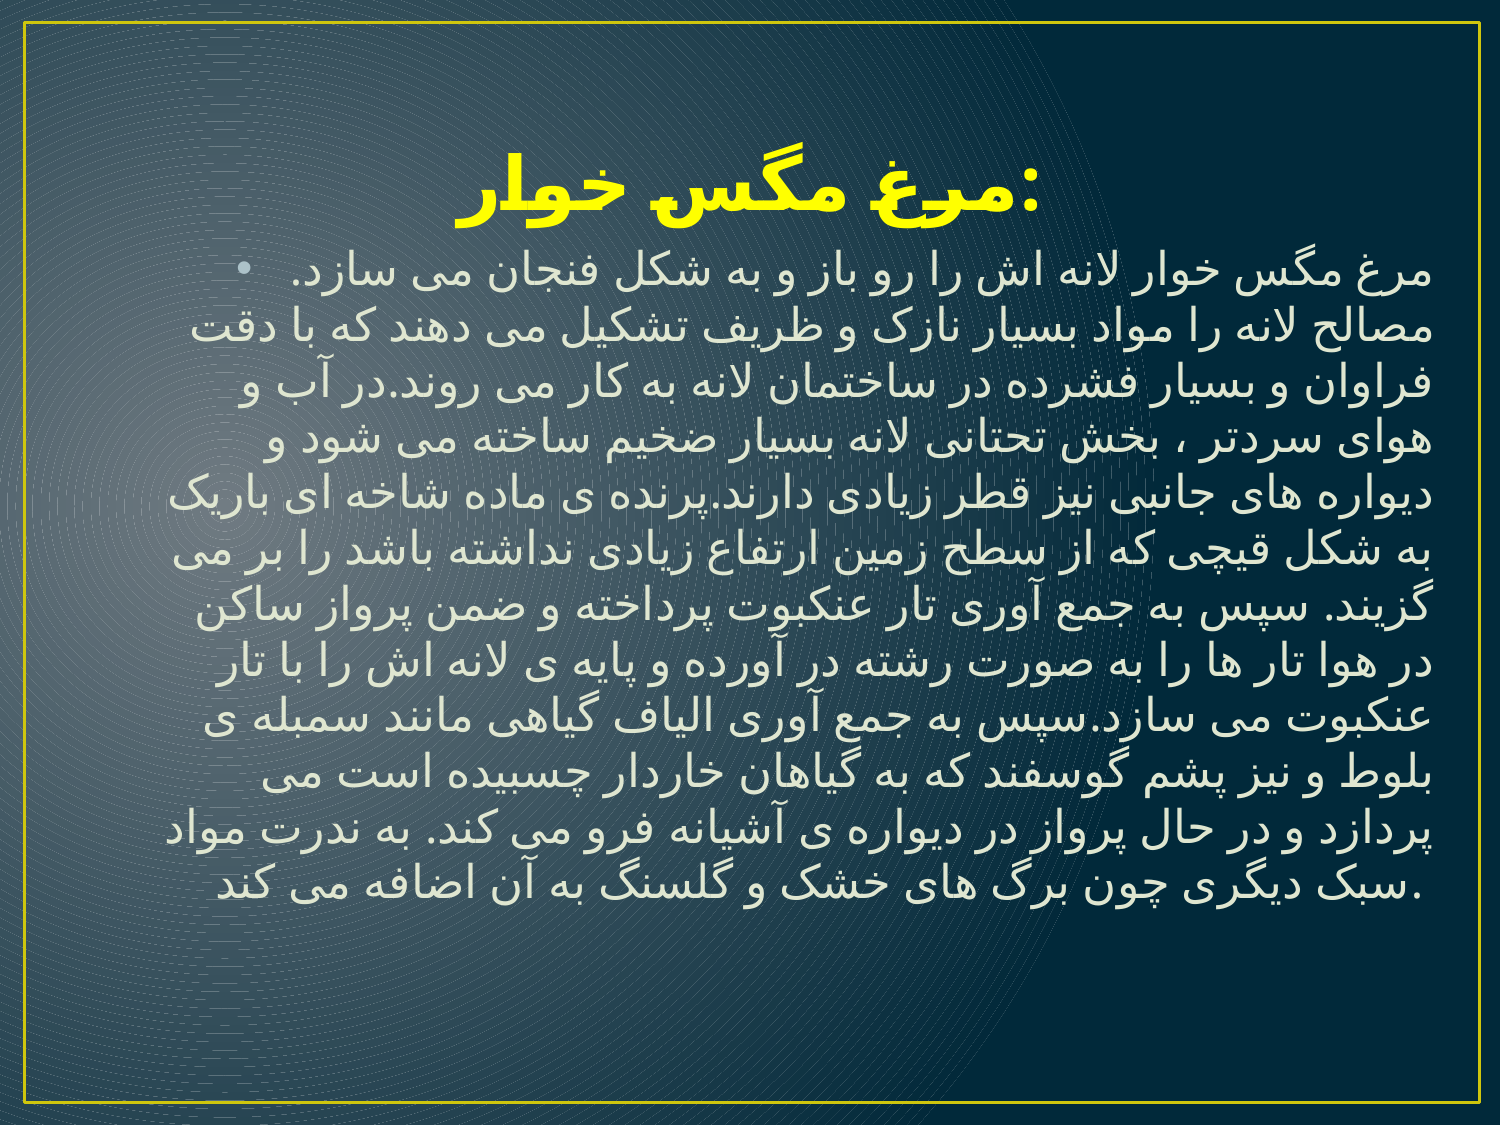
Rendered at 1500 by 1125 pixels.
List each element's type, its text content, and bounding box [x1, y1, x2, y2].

list مرغ مگس خوار لانه اش را رو باز و به شکل فنجان می سازد. مصالح لانه را مواد بسیار نازک و ظریف تشکیل می دهند که با دقت فراوان و بسیار فشرده در ساختمان لانه به کار می روند.در آب و هوای سردتر ، بخش تحتانی لانه بسیار ضخیم ساخته می شود و دیواره های جانبی نیز قطر زیادی دارند.پرنده ی ماده شاخه ای باریک به شکل قیچی که از سطح زمین ارتفاع زیادی نداشته باشد را بر می گزیند. سپس به جمع آوری تار عنکبوت پرداخته و ضمن پرواز ساکن در هوا تار ها را به صورت رشته در آورده و پایه ی لانه اش را با تار عنکبوت می سازد.سپس به جمع آوری الیاف گیاهی مانند سمبله ی بلوط و نیز پشم گوسفند که به گیاهان خاردار چسبیده است می پردازد و در حال پرواز در دیواره ی آشیانه فرو می کند. به ندرت مواد سبک دیگری چون برگ های خشک و گلسنگ به آن اضافه می کند. [100, 231, 1451, 975]
title مرغ مگس خوار: [75, 45, 1425, 233]
